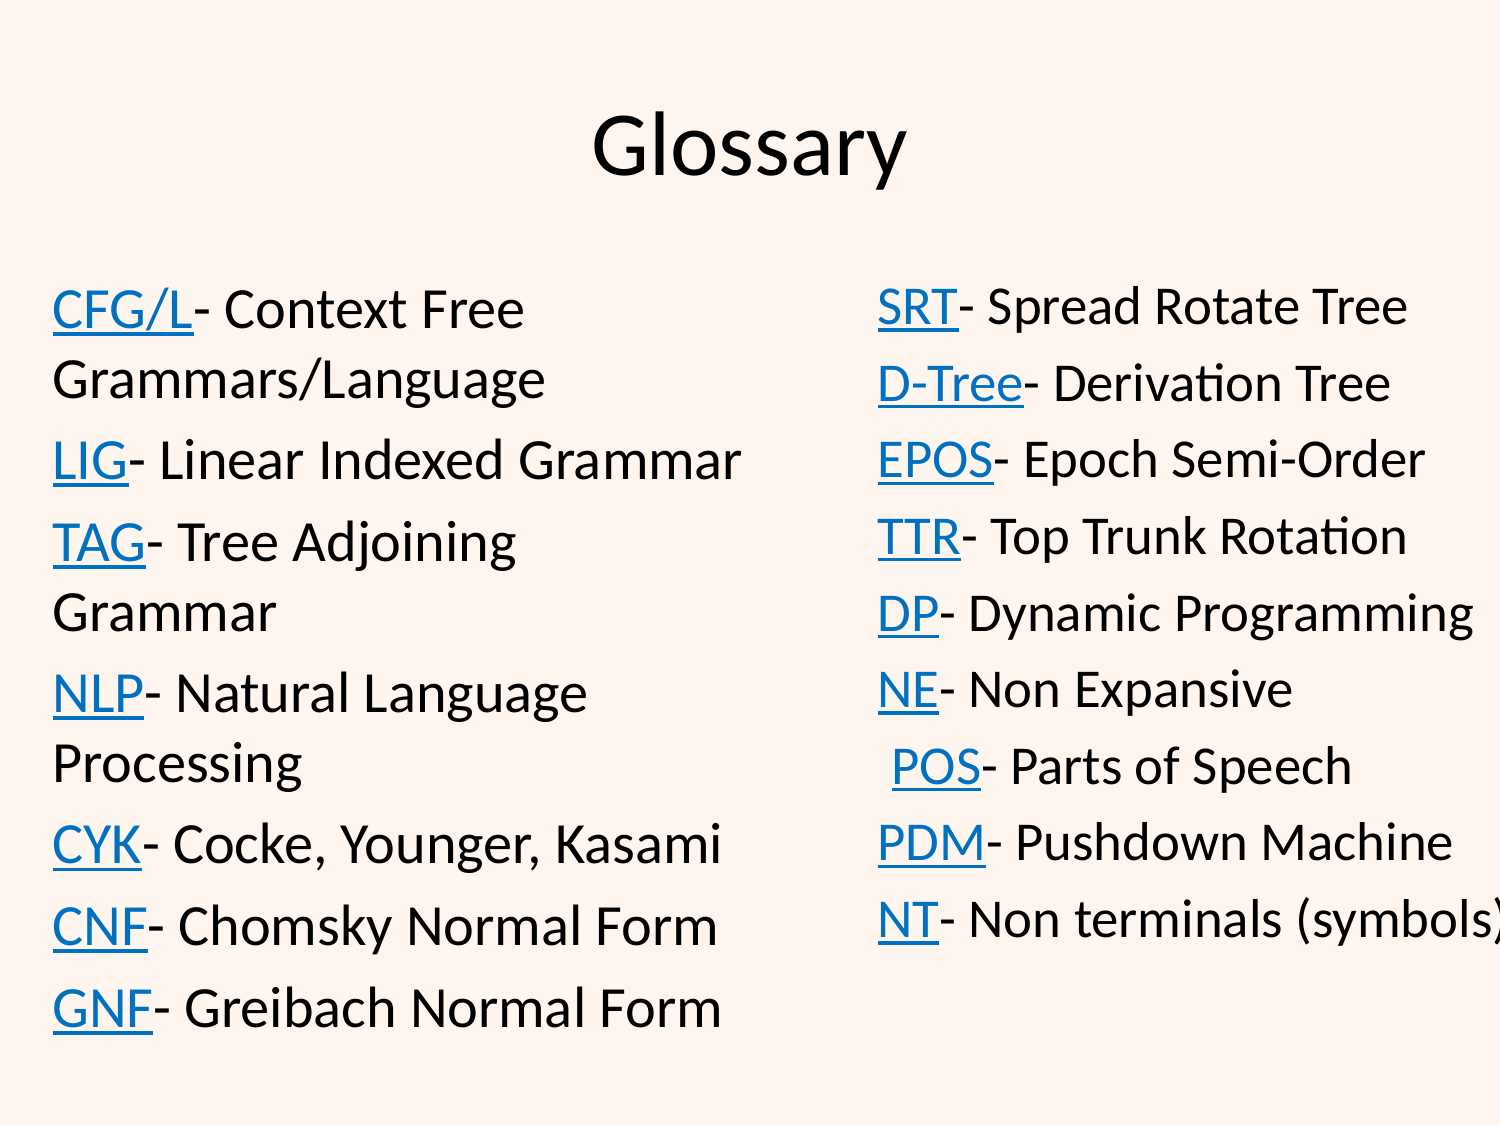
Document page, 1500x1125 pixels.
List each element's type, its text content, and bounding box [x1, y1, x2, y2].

list CFG/L- Context Free Grammars/Language LIG- Linear Indexed Grammar TAG- Tree Adjoining Grammar NLP- Natural Language Processing CYK- Cocke, Younger, Kasami CNF- Chomsky Normal Form GNF- Greibach Normal Form [37, 262, 763, 1100]
title Glossary [75, 45, 1425, 233]
list SRT- Spread Rotate Tree D-Tree- Derivation Tree EPOS- Epoch Semi-Order TTR- Top Trunk Rotation DP- Dynamic Programming NE- Non Expansive POS- Parts of Speech PDM- Pushdown Machine NT- Non terminals (symbols) [862, 262, 1500, 1050]
